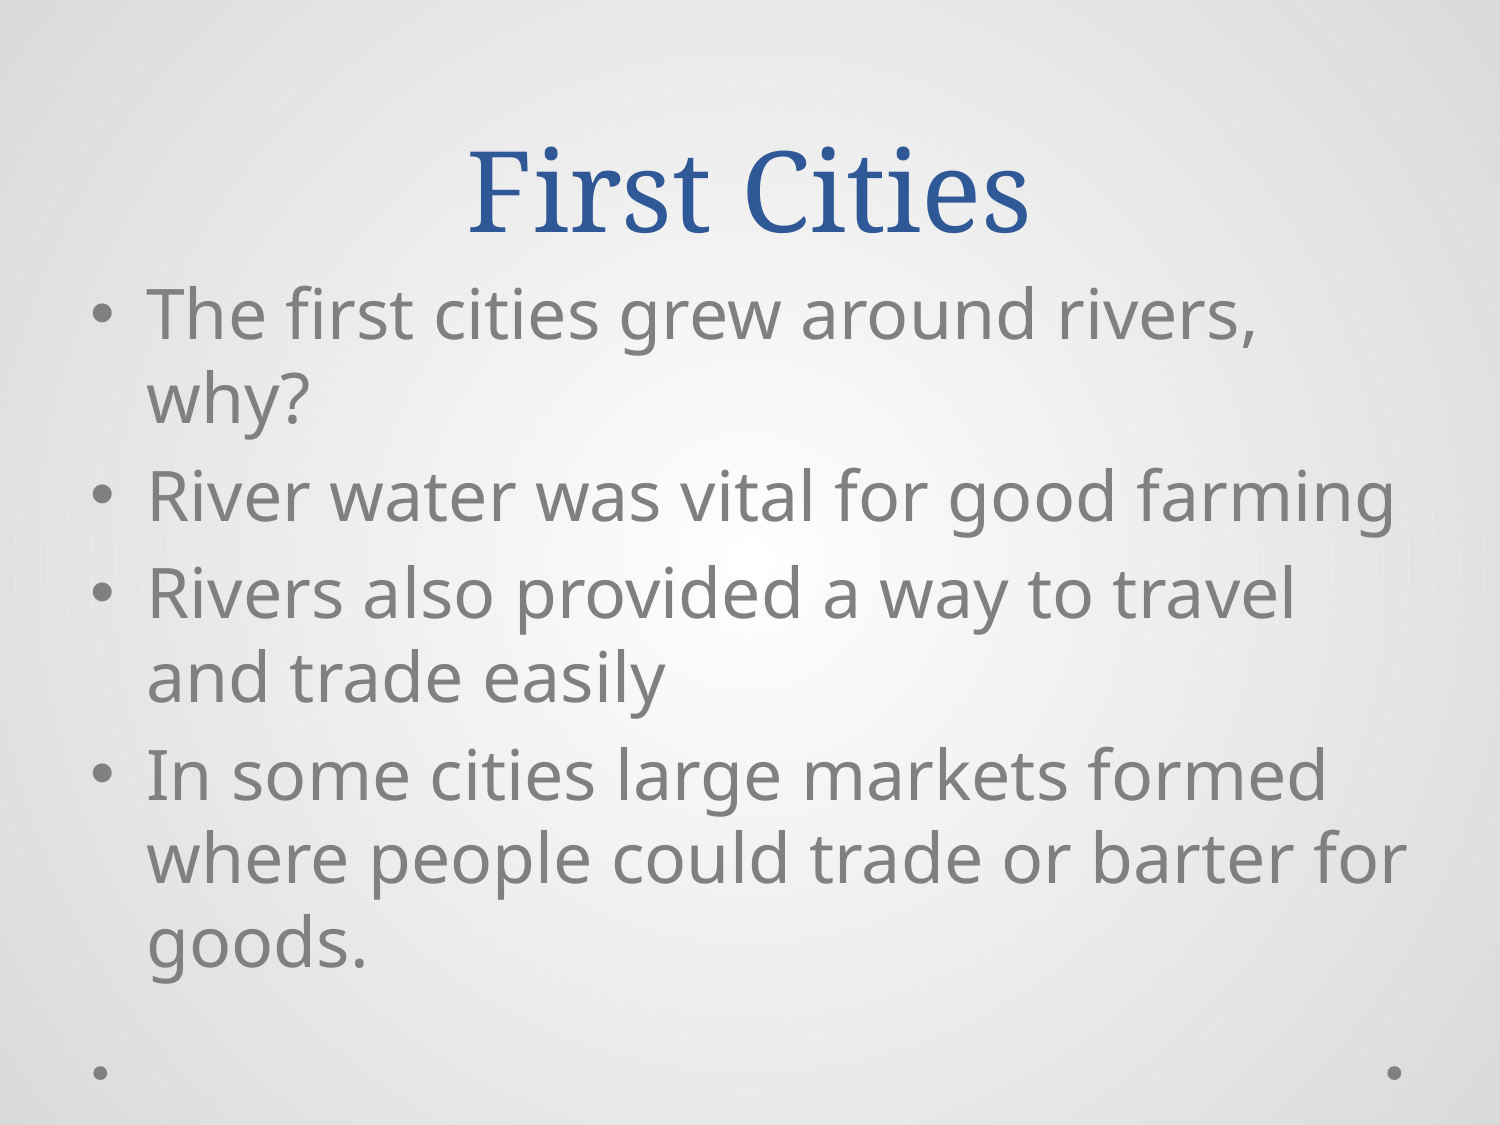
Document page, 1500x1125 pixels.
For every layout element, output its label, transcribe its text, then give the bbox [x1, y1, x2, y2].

title First Cities [75, 0, 1425, 263]
list The first cities grew around rivers, why? River water was vital for good farming Rivers also provided a way to travel and trade easily In some cities large markets formed where people could trade or barter for goods. [75, 263, 1425, 1005]
